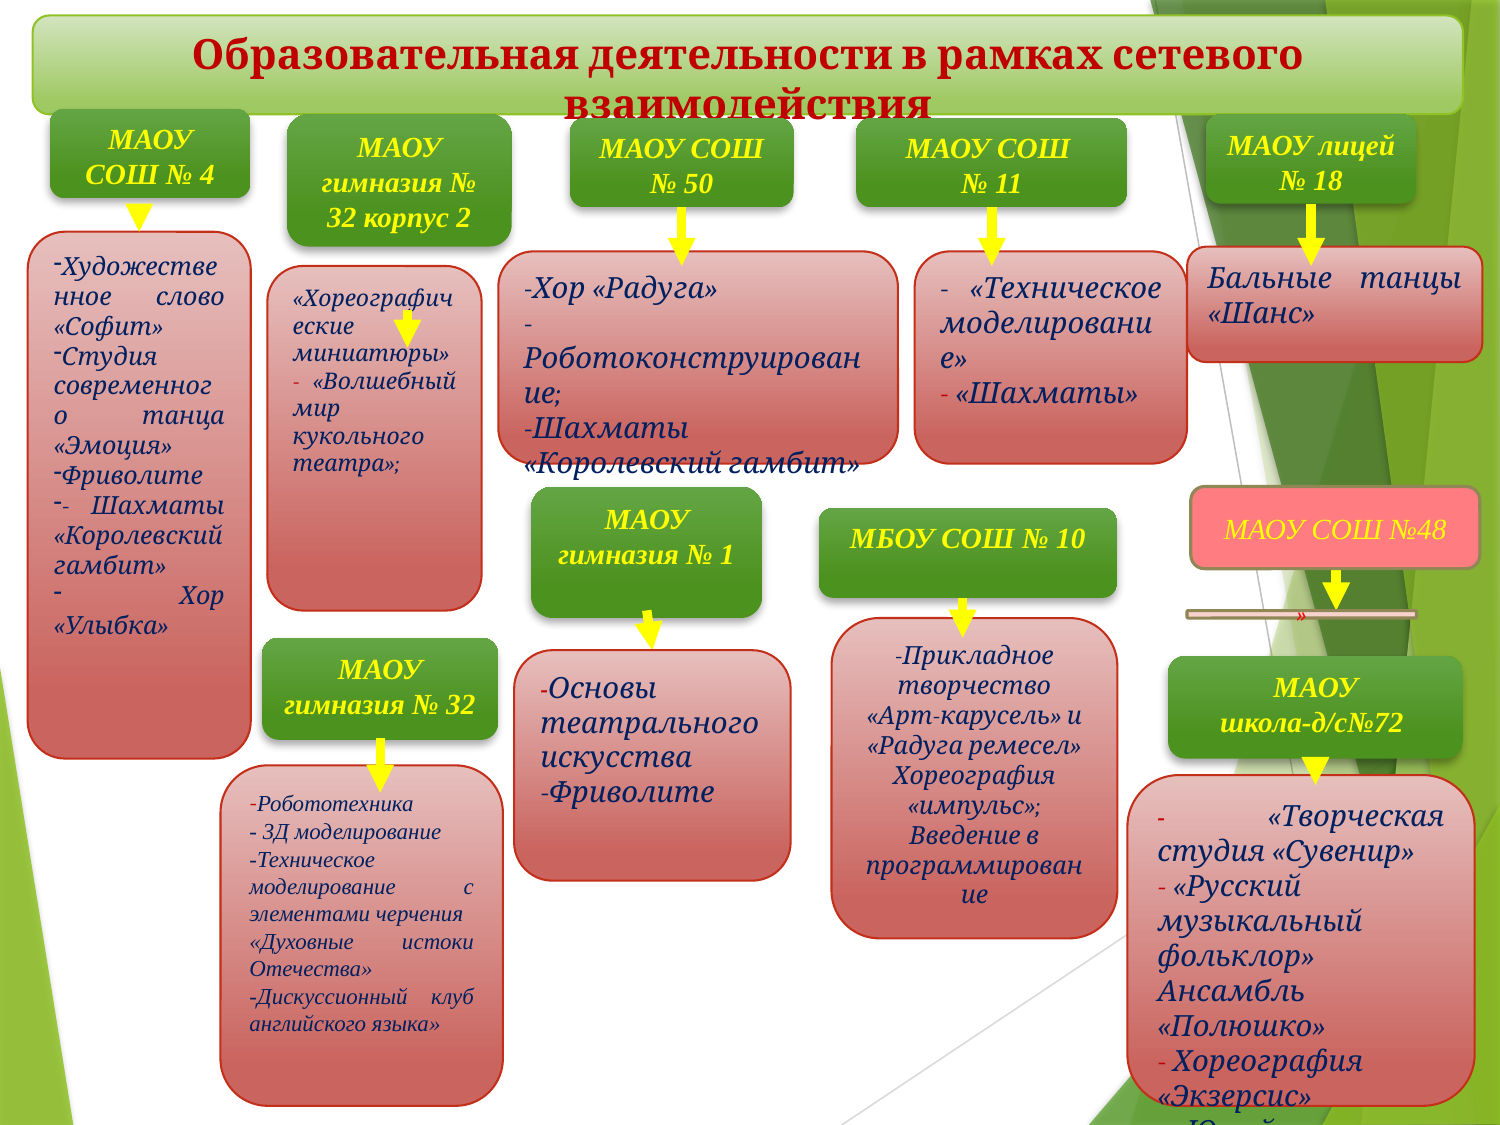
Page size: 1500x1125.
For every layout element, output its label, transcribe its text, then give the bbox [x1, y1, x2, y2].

text_box МАОУ СОШ №48 [1189, 484, 1482, 571]
text_box - «Творческая студия «Сувенир» - «Русский музыкальный фольклор» Ансамбль «Полюшко» - Хореография «Экзерсис» - «Юный эколог» [1126, 774, 1476, 1107]
text_box МАОУ лицей № 18 [1205, 114, 1417, 204]
text_box МАОУ СОШ № 11 [856, 117, 1128, 208]
text_box Образовательная деятельности в рамках сетевого взаимодействия [31, 14, 1465, 116]
text_box Бальные танцы «Шанс» [1186, 245, 1484, 364]
text_box МАОУ гимназия № 1 [531, 486, 763, 619]
text_box МБОУ СОШ № 10 [818, 507, 1118, 598]
text_box -Прикладное творчество «Арт-карусель» и «Радуга ремесел» Хореография «импульс»; Введение в программирование [830, 616, 1119, 940]
text_box -Основы театрального искусства -Фриволите [513, 649, 792, 882]
text_box Художественное слово «Софит» Студия современного танца «Эмоция» Фриволите - Шахматы «Королевский гамбит» Хор «Улыбка» [26, 230, 252, 760]
text_box - «Техническое моделирование» - «Шахматы» [913, 250, 1189, 465]
text_box -Хор «Радуга» -Роботоконструирование; -Шахматы «Королевский гамбит» [497, 250, 900, 465]
text_box МАОУ СОШ № 4 [49, 108, 251, 199]
text_box -Робототехника - 3Д моделирование -Техническое моделирование с элементами черчения «Духовные истоки Отечества» -Дискуссионный клуб английского языка» [219, 764, 504, 1107]
text_box «Хореографические миниатюры» - «Волшебный мир кукольного театра»; [266, 264, 483, 612]
text_box МАОУ СОШ № 50 [569, 117, 794, 208]
text_box МАОУ школа-д/с№72 [1168, 656, 1463, 759]
text_box МАОУ гимназия № 32 корпус 2 [286, 114, 512, 247]
text_box » [1185, 609, 1419, 620]
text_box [646, 609, 653, 651]
text_box МАОУ гимназия № 32 [262, 637, 499, 740]
